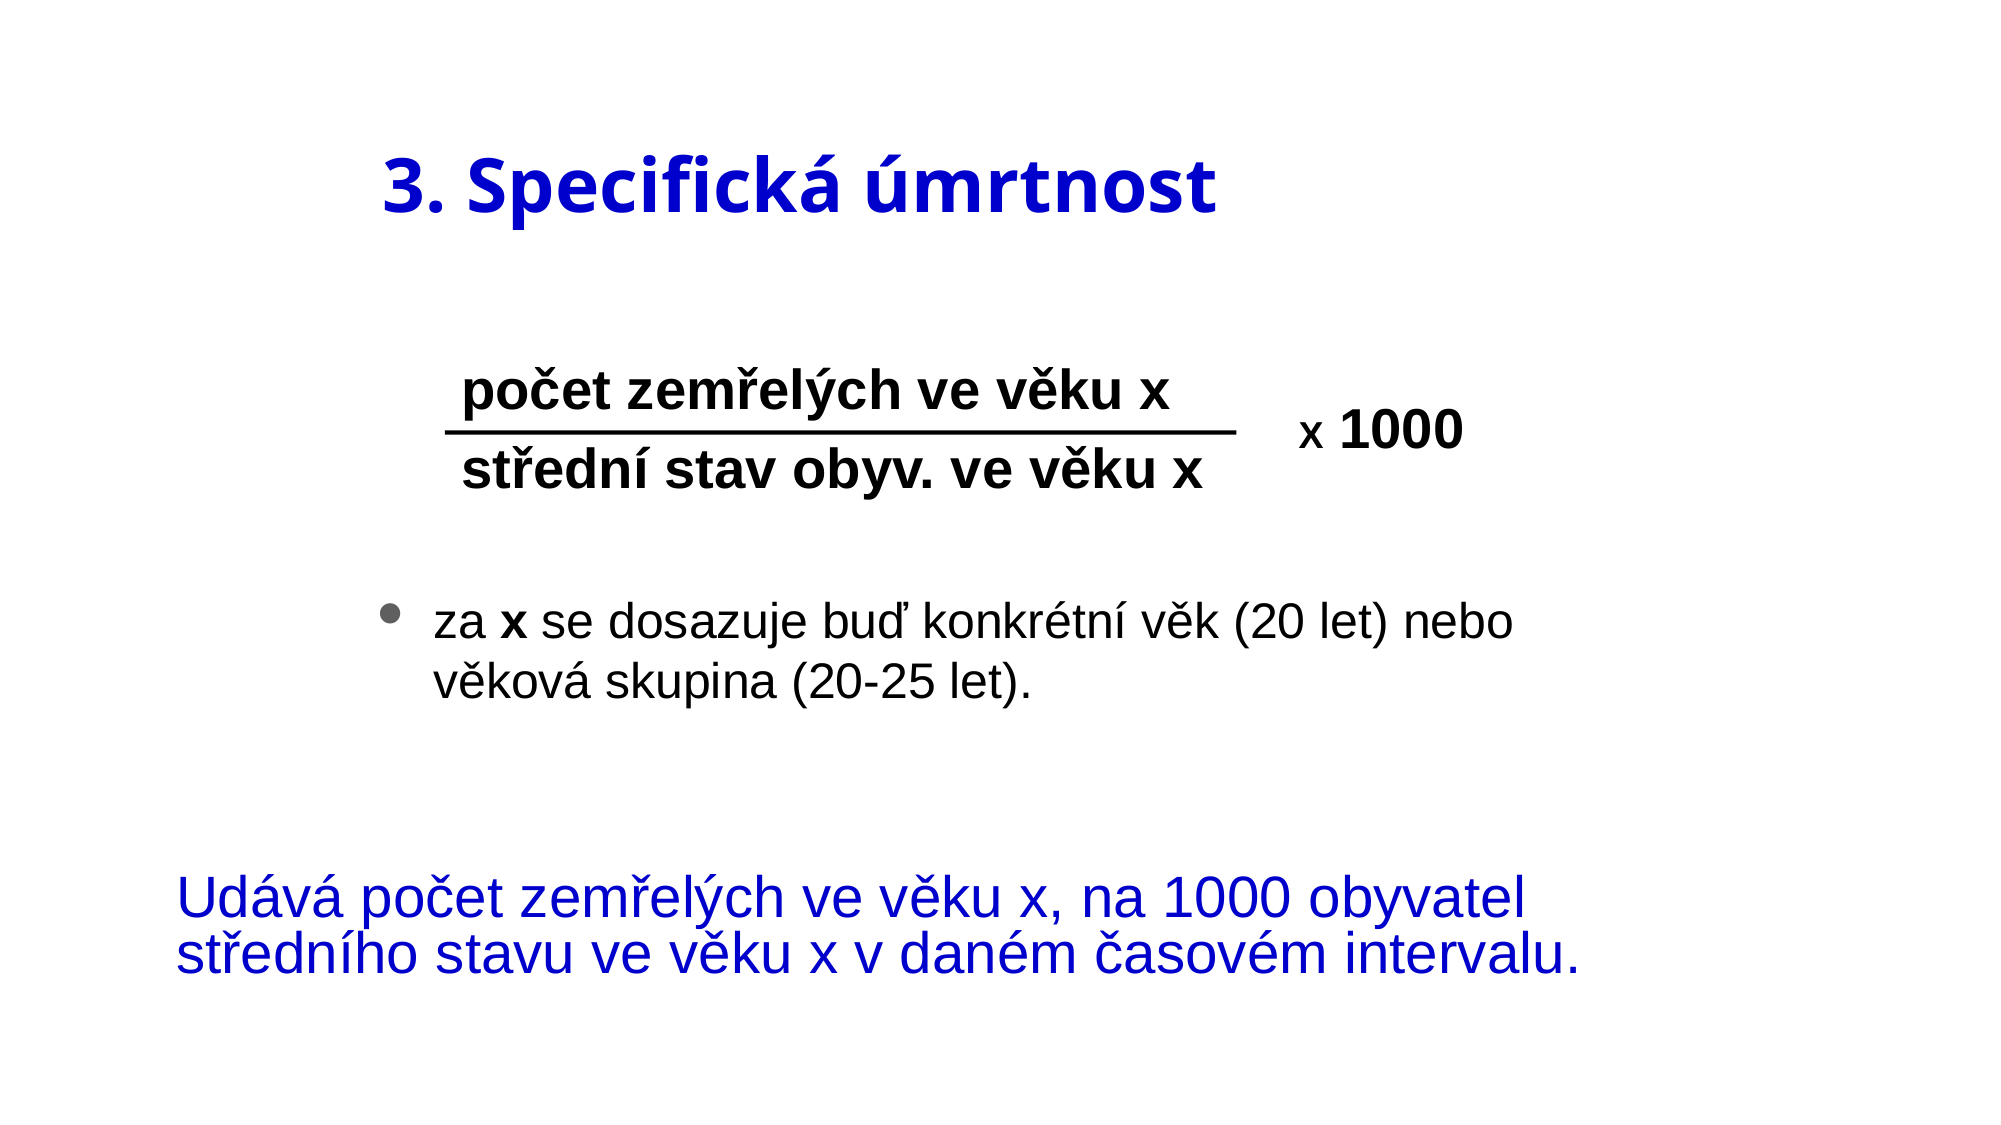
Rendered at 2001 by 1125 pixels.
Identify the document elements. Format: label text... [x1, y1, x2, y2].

text_box Udává počet zemřelých ve věku x, na 1000 obyvatel středního stavu ve věku x v daném časovém intervalu. [161, 865, 1721, 993]
list počet zemřelých ve věku x střední stav obyv. ve věku x za x se dosazuje buď konkrétní věk (20 let) nebo věková skupina (20-25 let). [362, 267, 1649, 858]
list X 1000 [1283, 385, 1579, 480]
title 3. Specifická úmrtnost [367, 137, 1750, 325]
